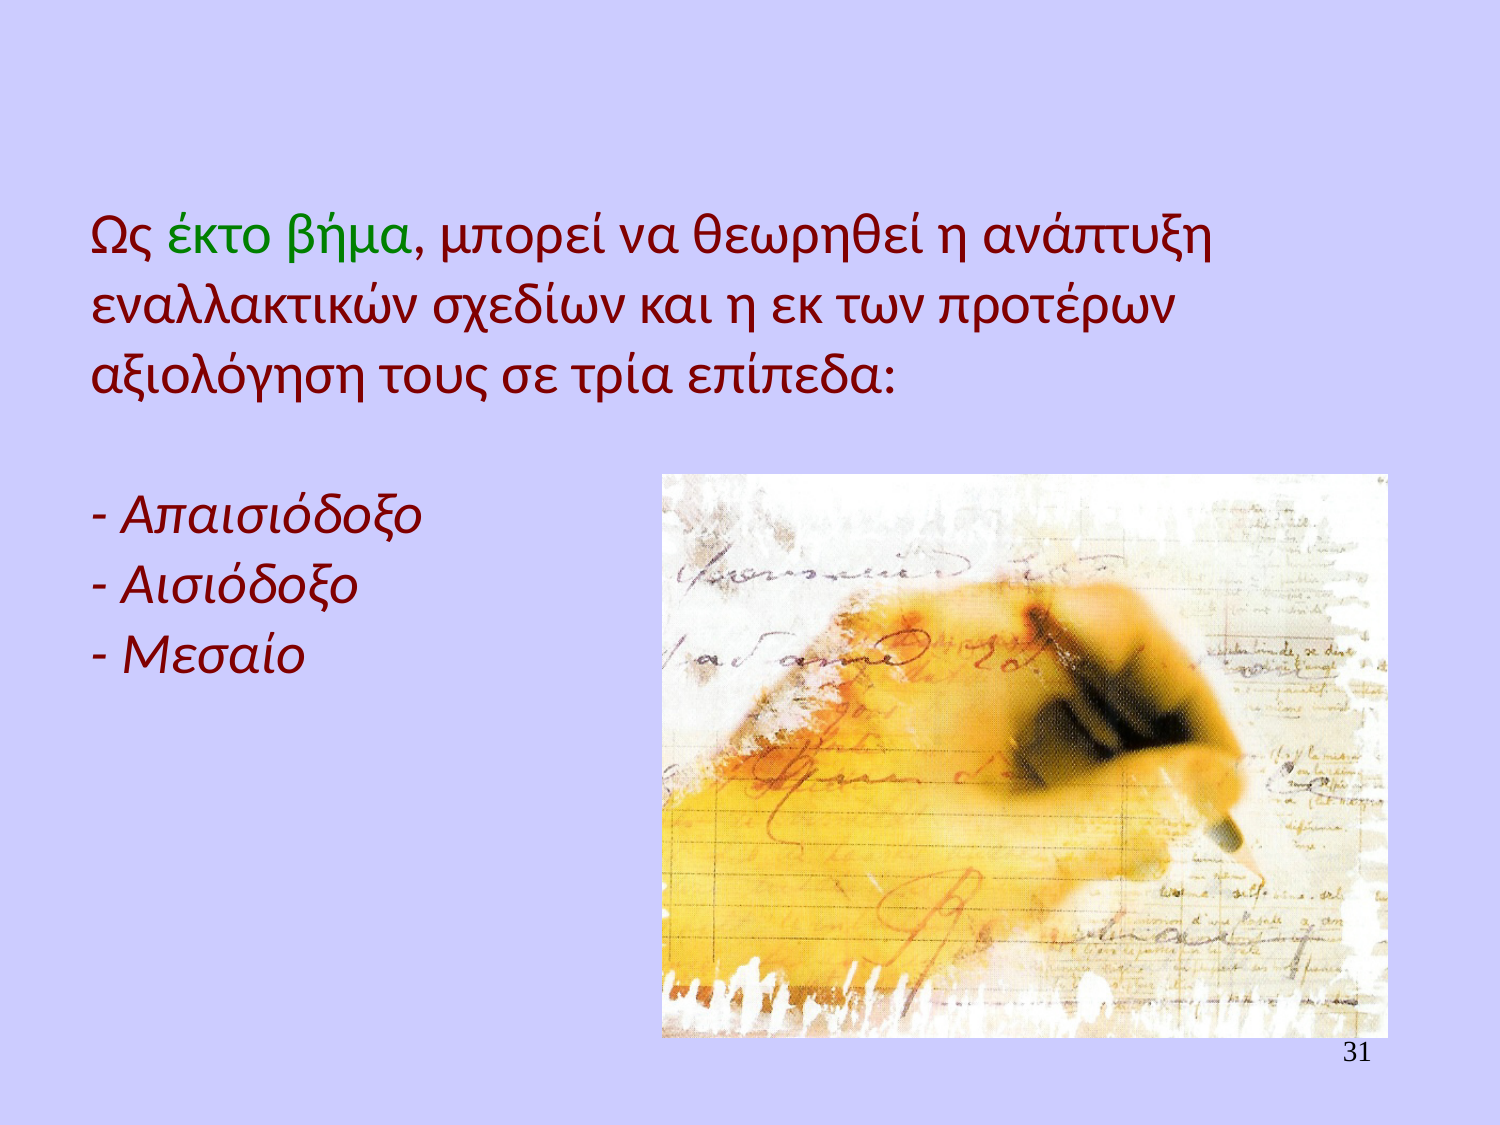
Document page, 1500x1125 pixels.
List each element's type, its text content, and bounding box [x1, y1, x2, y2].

slide_number 31 [1074, 1045, 1388, 1101]
picture [662, 474, 1388, 1038]
title Ως έκτο βήμα, μπορεί να θεωρηθεί η ανάπτυξη εναλλακτικών σχεδίων και η εκ των προτέρων αξιολόγηση τους σε τρία επίπεδα: - Απαισιόδοξο - Αισιόδοξο - Μεσαίο [74, 44, 1426, 906]
